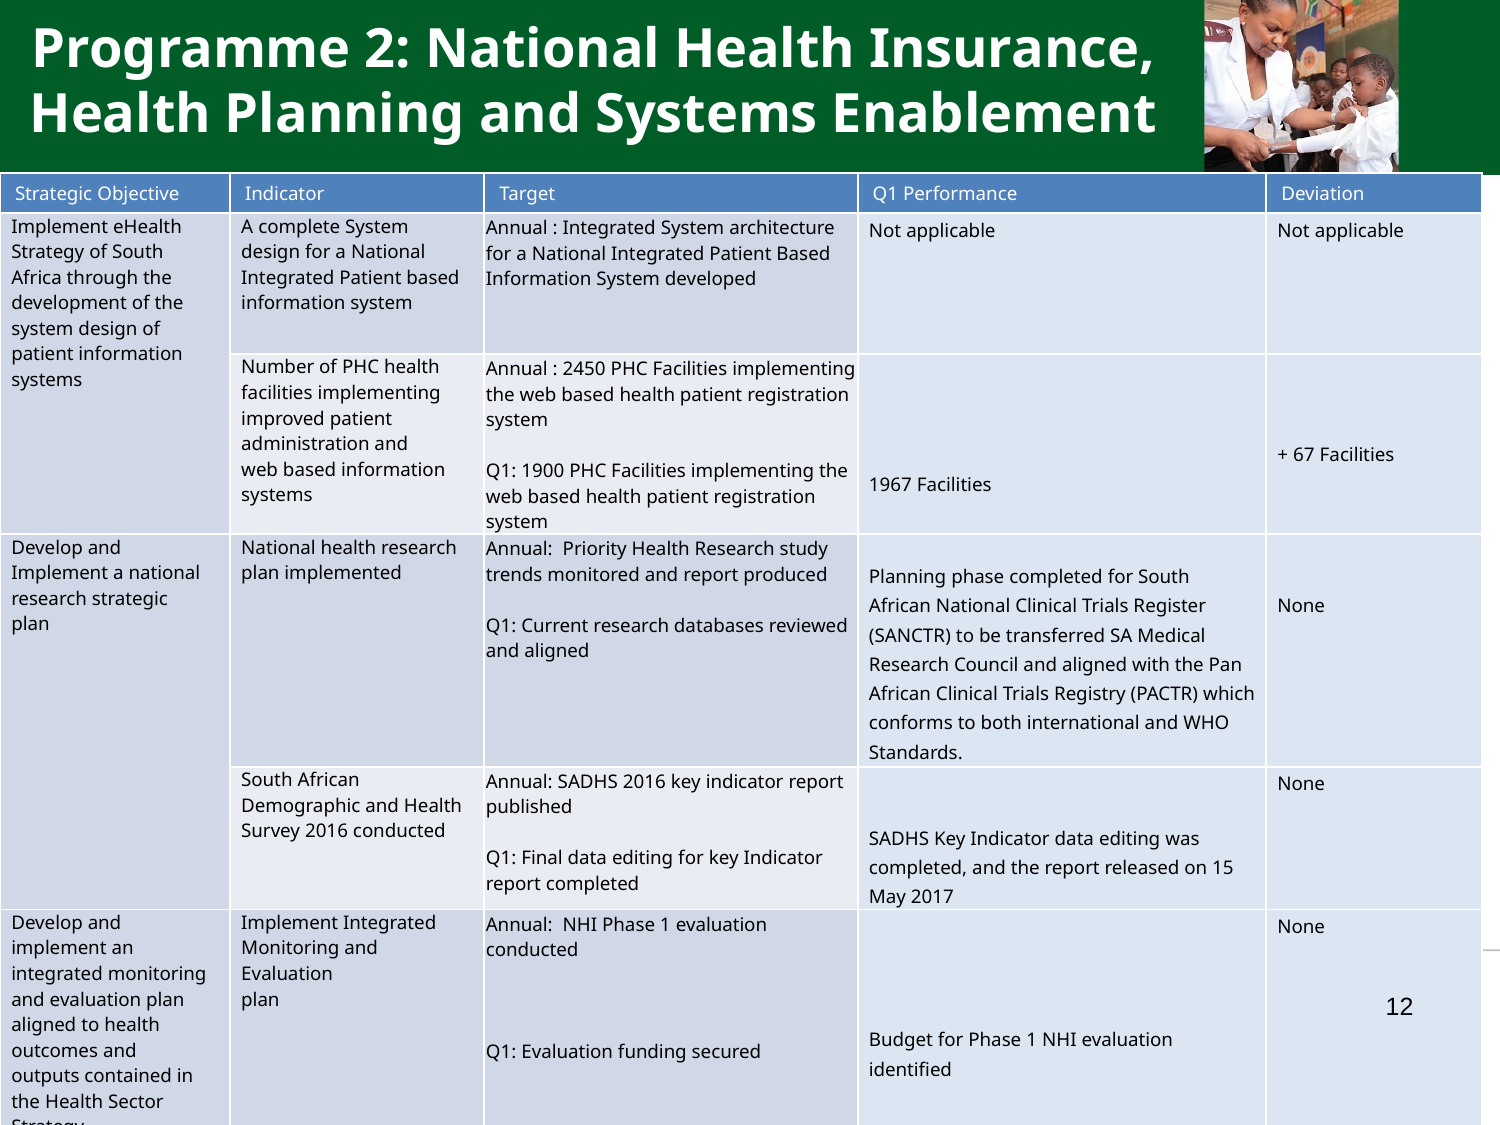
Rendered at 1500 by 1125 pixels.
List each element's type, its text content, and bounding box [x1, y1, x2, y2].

text_box Programme 2: National Health Insurance, Health Planning and Systems Enablement [0, 0, 1187, 151]
table_cell Planning phase completed for South African National Clinical Trials Register (SANCTR) to be transferred SA Medical Research Council and aligned with the Pan African Clinical Trials Registry (PACTR) which conforms to both international and WHO Standards. [859, 535, 1265, 766]
picture [1204, 0, 1399, 172]
table_cell South African Demographic and Health Survey 2016 conducted [231, 768, 483, 909]
table_header Q1 Performance [859, 174, 1265, 212]
table_cell None [1267, 768, 1481, 909]
table_cell Budget for Phase 1 NHI evaluation identified [859, 910, 1265, 1125]
table_cell Not applicable [1267, 214, 1481, 353]
table_cell Not applicable [859, 214, 1265, 353]
table_cell Develop and implement an integrated monitoring and evaluation plan aligned to health outcomes and outputs contained in the Health Sector Strategy [1, 910, 229, 1125]
table_cell Annual: Priority Health Research study trends monitored and report produced Q1: Current research databases reviewed and aligned [485, 535, 857, 766]
text_box 12 [1370, 983, 1429, 1028]
table_cell Number of PHC health facilities implementing improved patient administration and web based information systems [231, 355, 483, 533]
table_cell Implement Integrated Monitoring and Evaluation plan [231, 910, 483, 1125]
table_cell None [1267, 535, 1481, 766]
table_cell 1967 Facilities [859, 355, 1265, 533]
table_cell Implement eHealth Strategy of South Africa through the development of the system design of patient information systems [1, 214, 229, 533]
table_header Deviation [1267, 174, 1481, 212]
table_cell SADHS Key Indicator data editing was completed, and the report released on 15 May 2017 [859, 768, 1265, 909]
table_header Indicator [231, 174, 483, 212]
table_cell National health research plan implemented [231, 535, 483, 766]
table_cell Annual : Integrated System architecture for a National Integrated Patient Based Information System developed [485, 214, 857, 353]
table_cell A complete System design for a National Integrated Patient based information system [231, 214, 483, 353]
table_cell Annual : 2450 PHC Facilities implementing the web based health patient registration system Q1: 1900 PHC Facilities implementing the web based health patient registration system [485, 355, 857, 533]
table_header Strategic Objective [1, 174, 229, 212]
table_header Target [485, 174, 857, 212]
table_cell Annual: SADHS 2016 key indicator report published Q1: Final data editing for key Indicator report completed [485, 768, 857, 909]
table_cell + 67 Facilities [1267, 355, 1481, 533]
table_cell Annual: NHI Phase 1 evaluation conducted Q1: Evaluation funding secured [485, 910, 857, 1125]
table_cell None [1267, 910, 1481, 1125]
table_cell Develop and Implement a national research strategic plan [1, 535, 229, 909]
